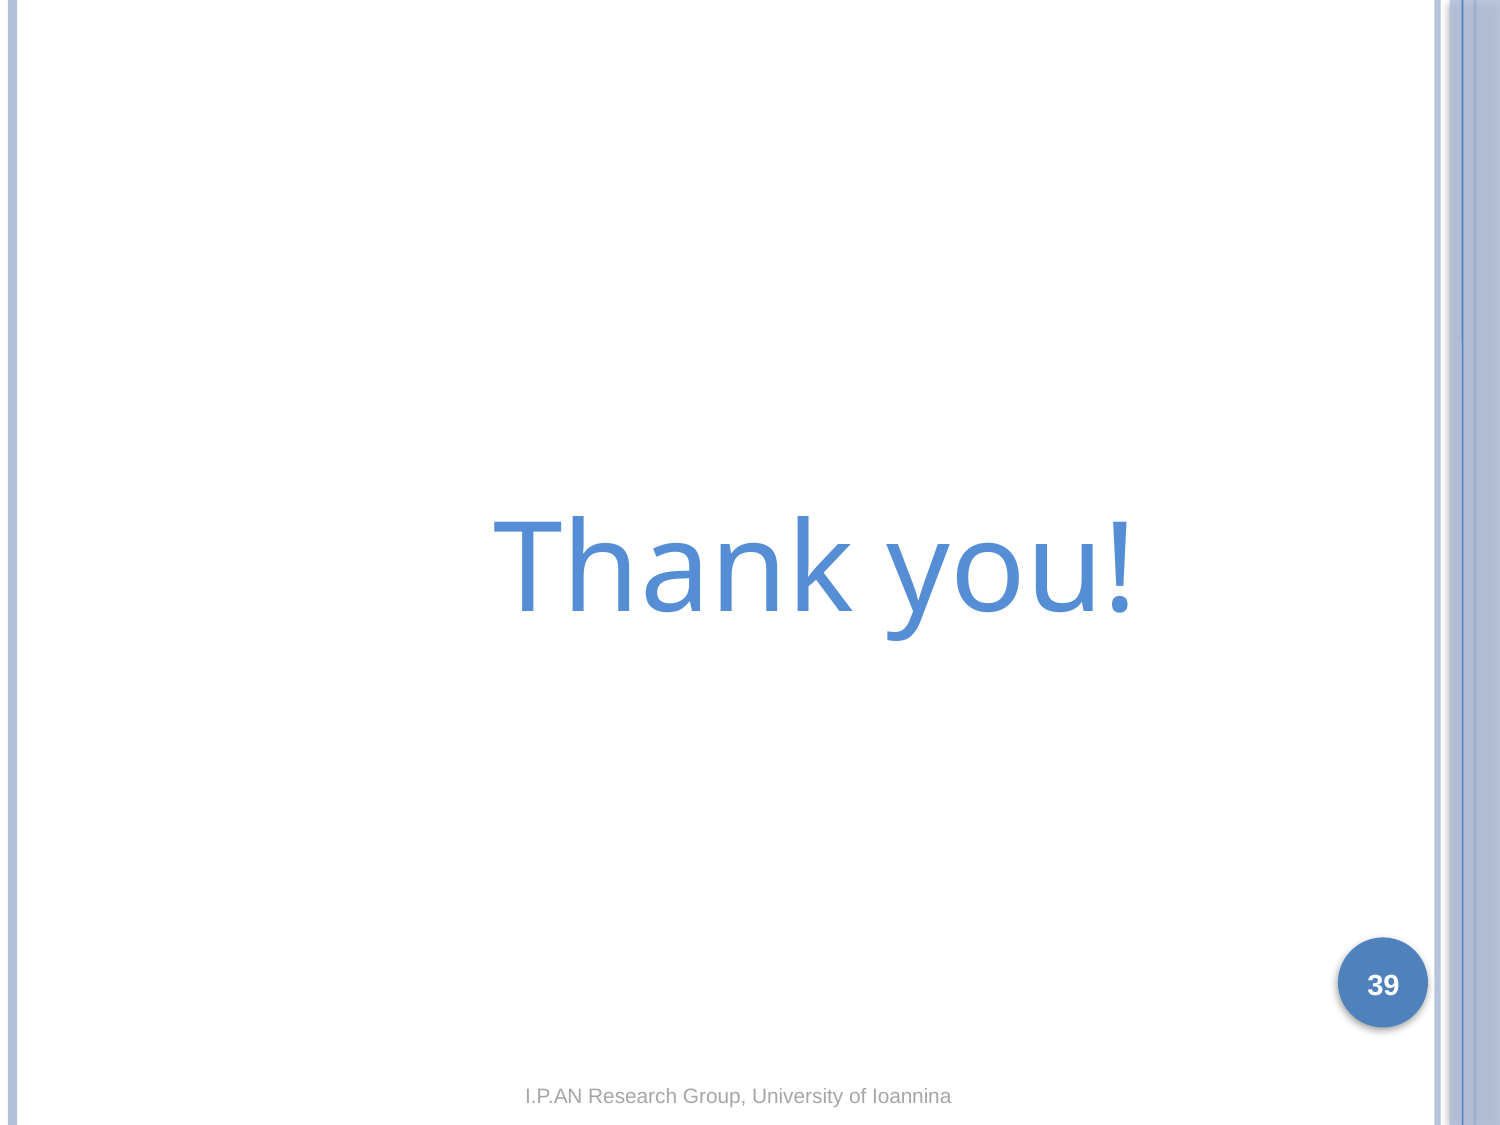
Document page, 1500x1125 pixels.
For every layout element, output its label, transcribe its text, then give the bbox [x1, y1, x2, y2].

slide_number 39 [1333, 940, 1434, 1027]
text_box Thank you! [478, 479, 1153, 644]
footer I.P.AN Research Group, University of Ioannina [35, 1065, 1442, 1125]
